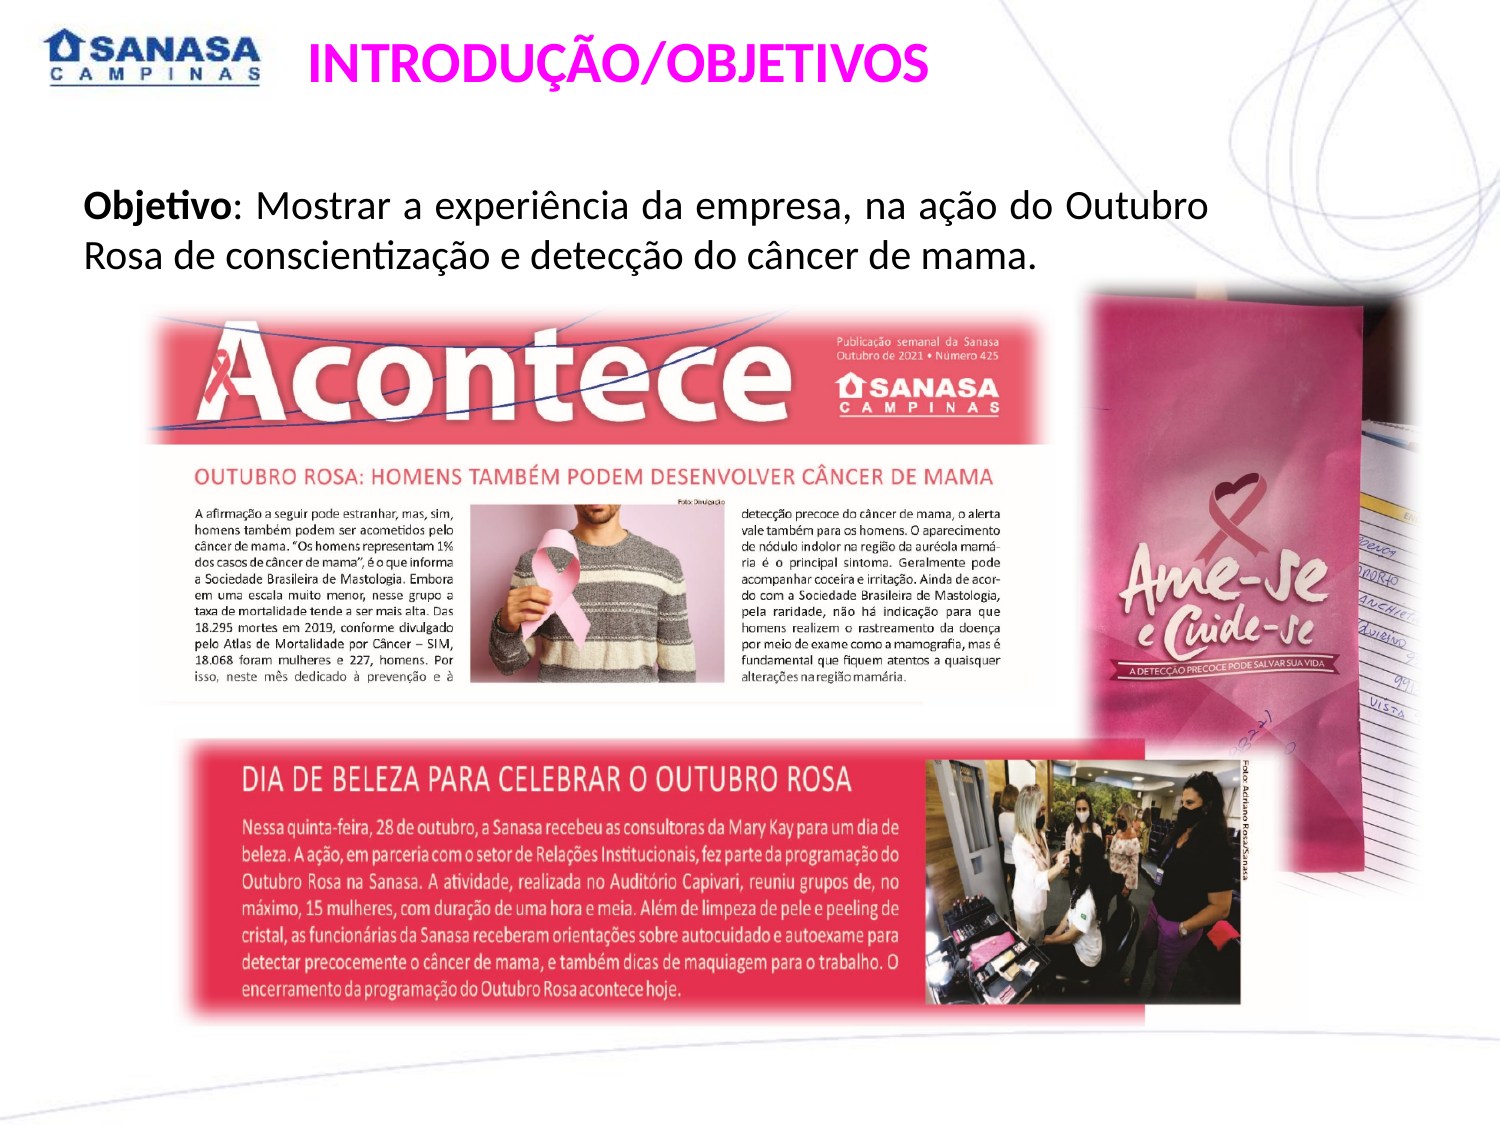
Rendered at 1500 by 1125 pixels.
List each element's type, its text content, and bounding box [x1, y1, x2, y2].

picture [0, 0, 1500, 1125]
text_box Objetivo: Mostrar a experiência da empresa, na ação do Outubro Rosa de conscientização e detecção do câncer de mama. [69, 120, 1225, 286]
text_box INTRODUÇÃO/OBJETIVOS [292, 17, 1470, 102]
